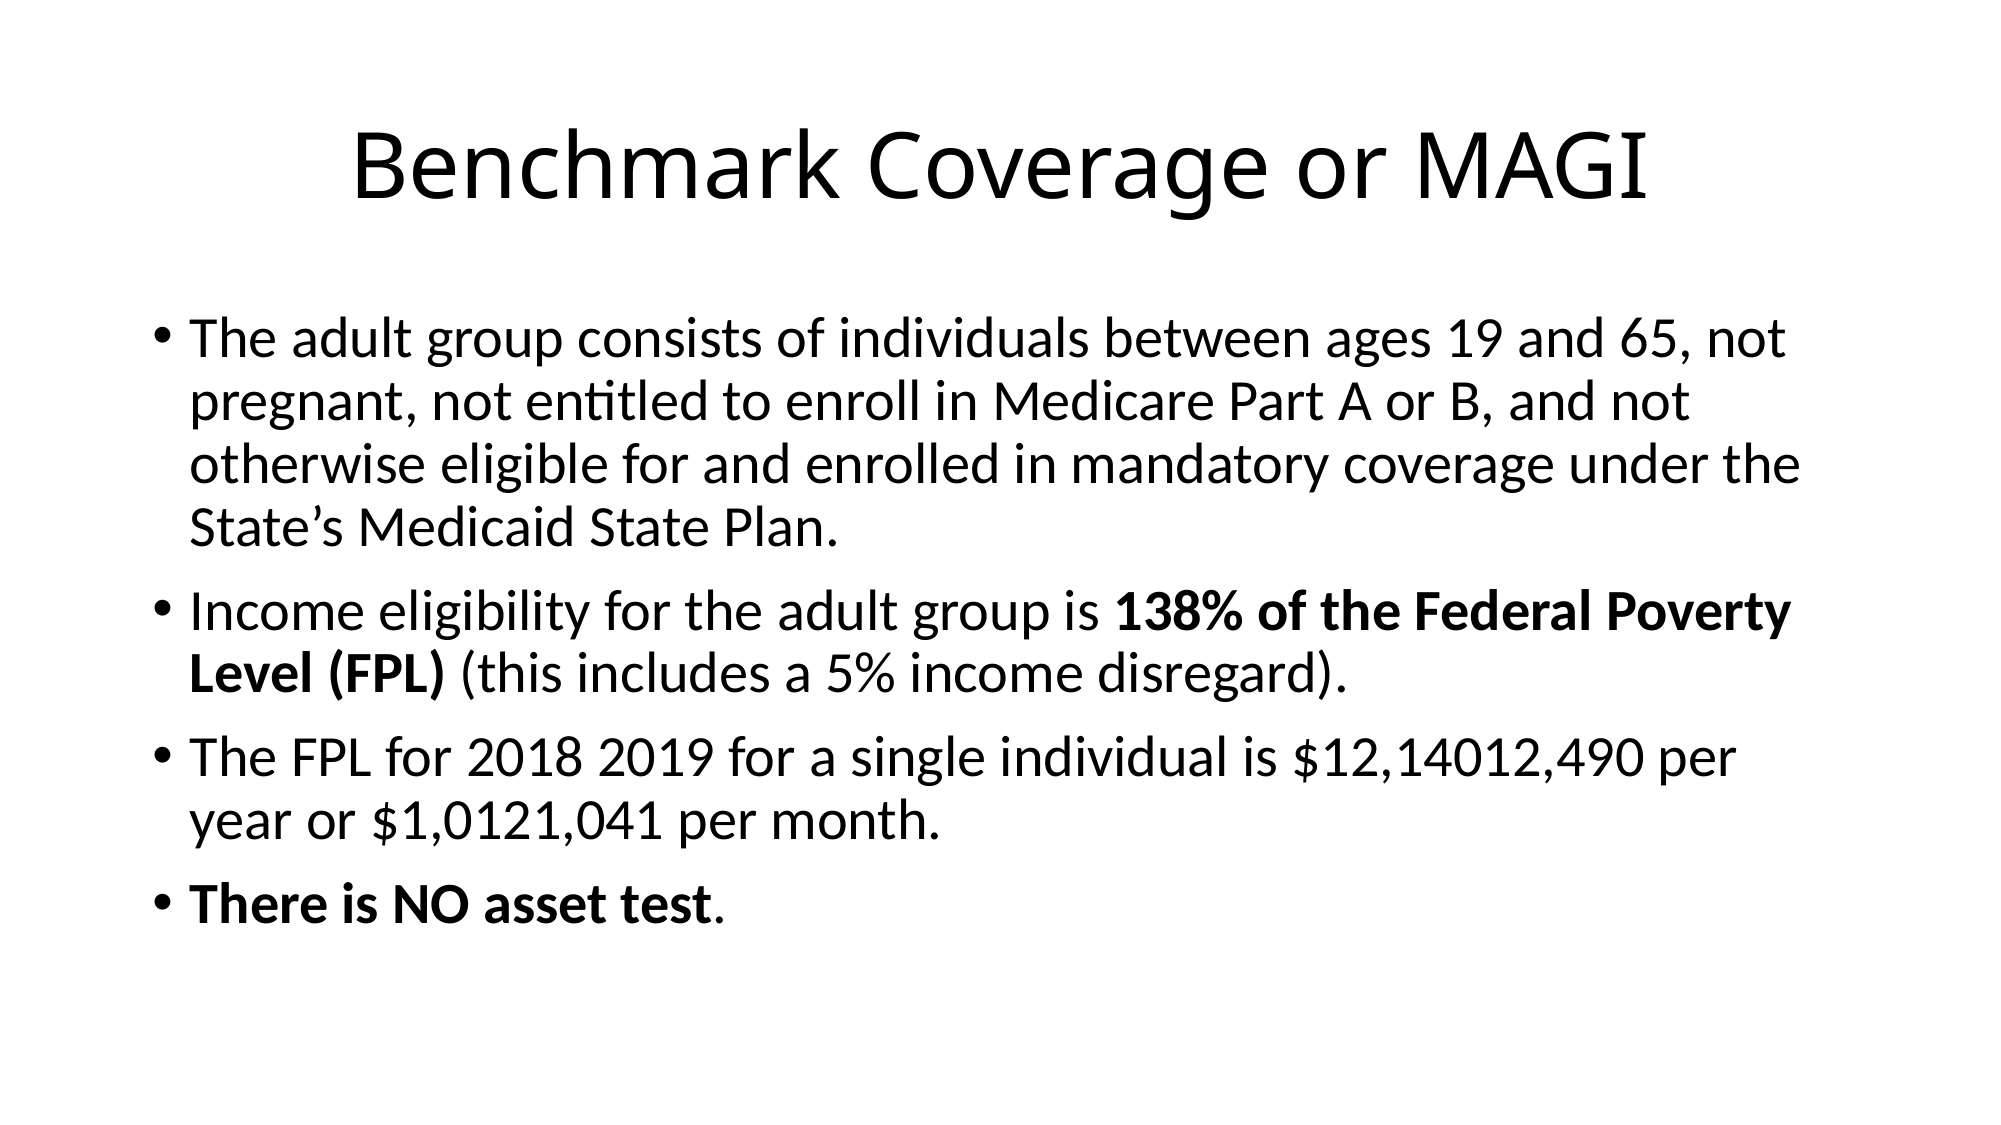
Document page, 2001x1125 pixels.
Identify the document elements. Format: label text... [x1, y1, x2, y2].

title Benchmark Coverage or MAGI [137, 59, 1863, 278]
list The adult group consists of individuals between ages 19 and 65, not pregnant, not entitled to enroll in Medicare Part A or B, and not otherwise eligible for and enrolled in mandatory coverage under the State’s Medicaid State Plan. Income eligibility for the adult group is 138% of the Federal Poverty Level (FPL) (this includes a 5% income disregard). The FPL for 2018 2019 for a single individual is $12,14012,490 per year or $1,0121,041 per month. There is NO asset test. [137, 299, 1863, 1014]
